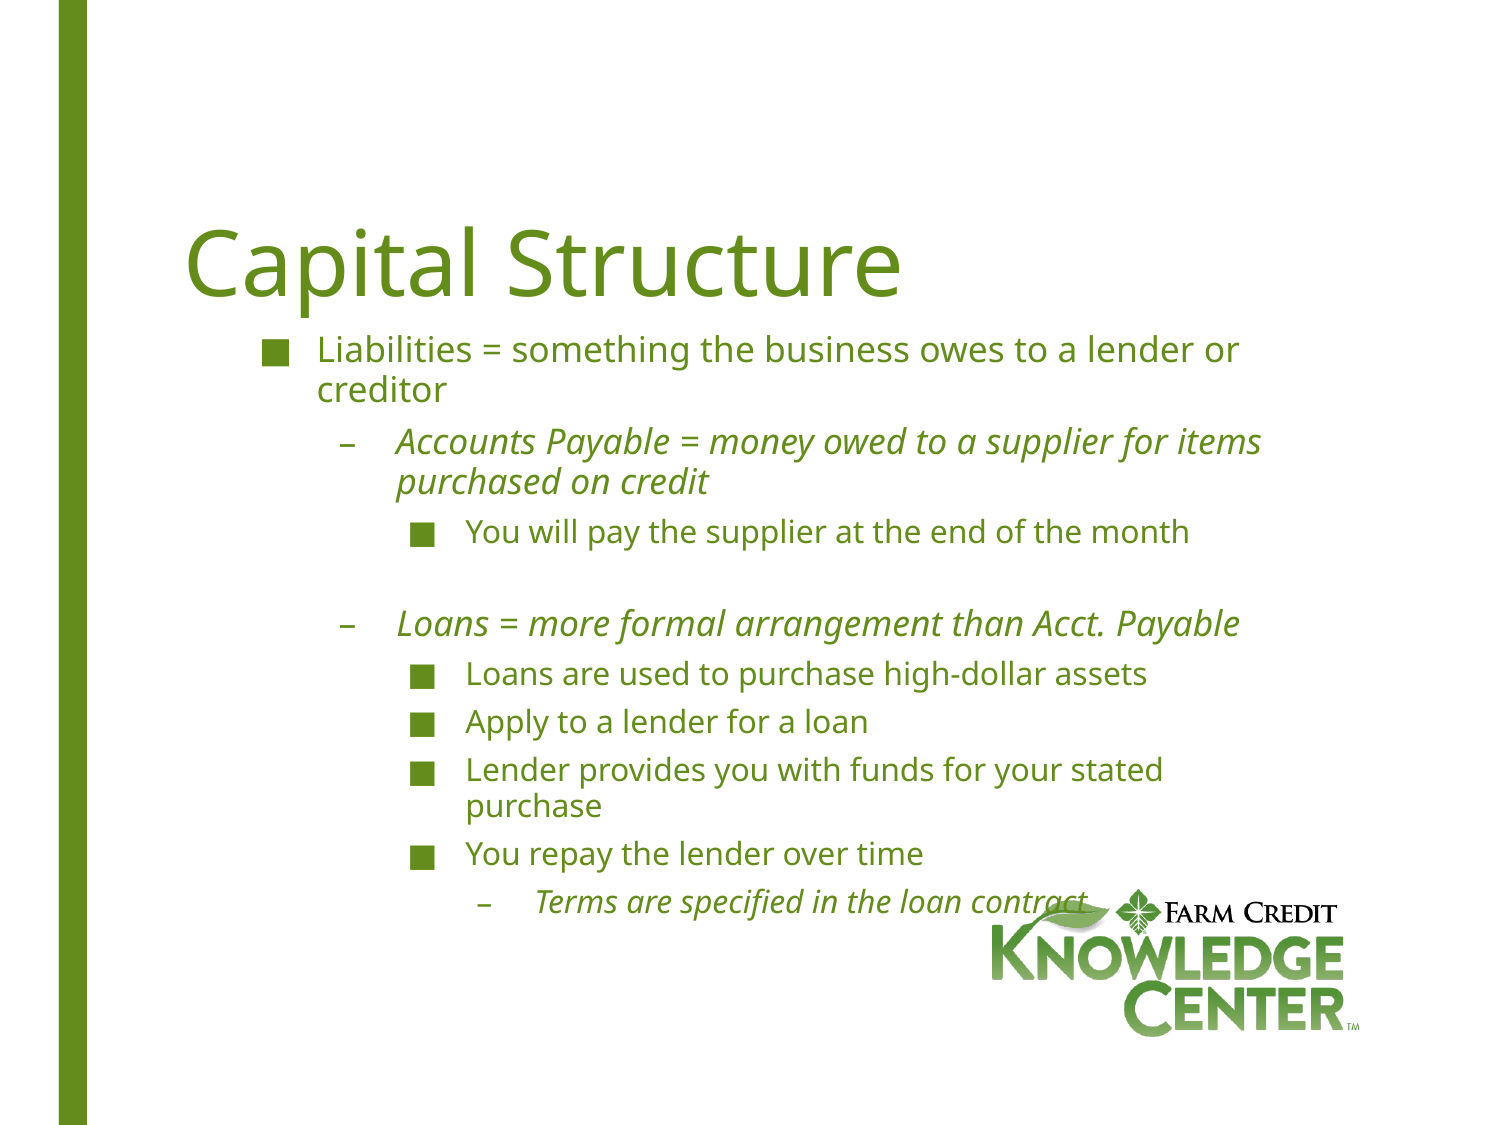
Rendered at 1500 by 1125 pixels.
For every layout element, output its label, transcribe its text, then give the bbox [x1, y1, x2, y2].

picture [990, 887, 1362, 1038]
list Liabilities = something the business owes to a lender or creditor Accounts Payable = money owed to a supplier for items purchased on credit You will pay the supplier at the end of the month Loans = more formal arrangement than Acct. Payable Loans are used to purchase high-dollar assets Apply to a lender for a loan Lender provides you with funds for your stated purchase You repay the lender over time Terms are specified in the loan contract [243, 322, 1294, 938]
title Capital Structure [168, 112, 1351, 357]
